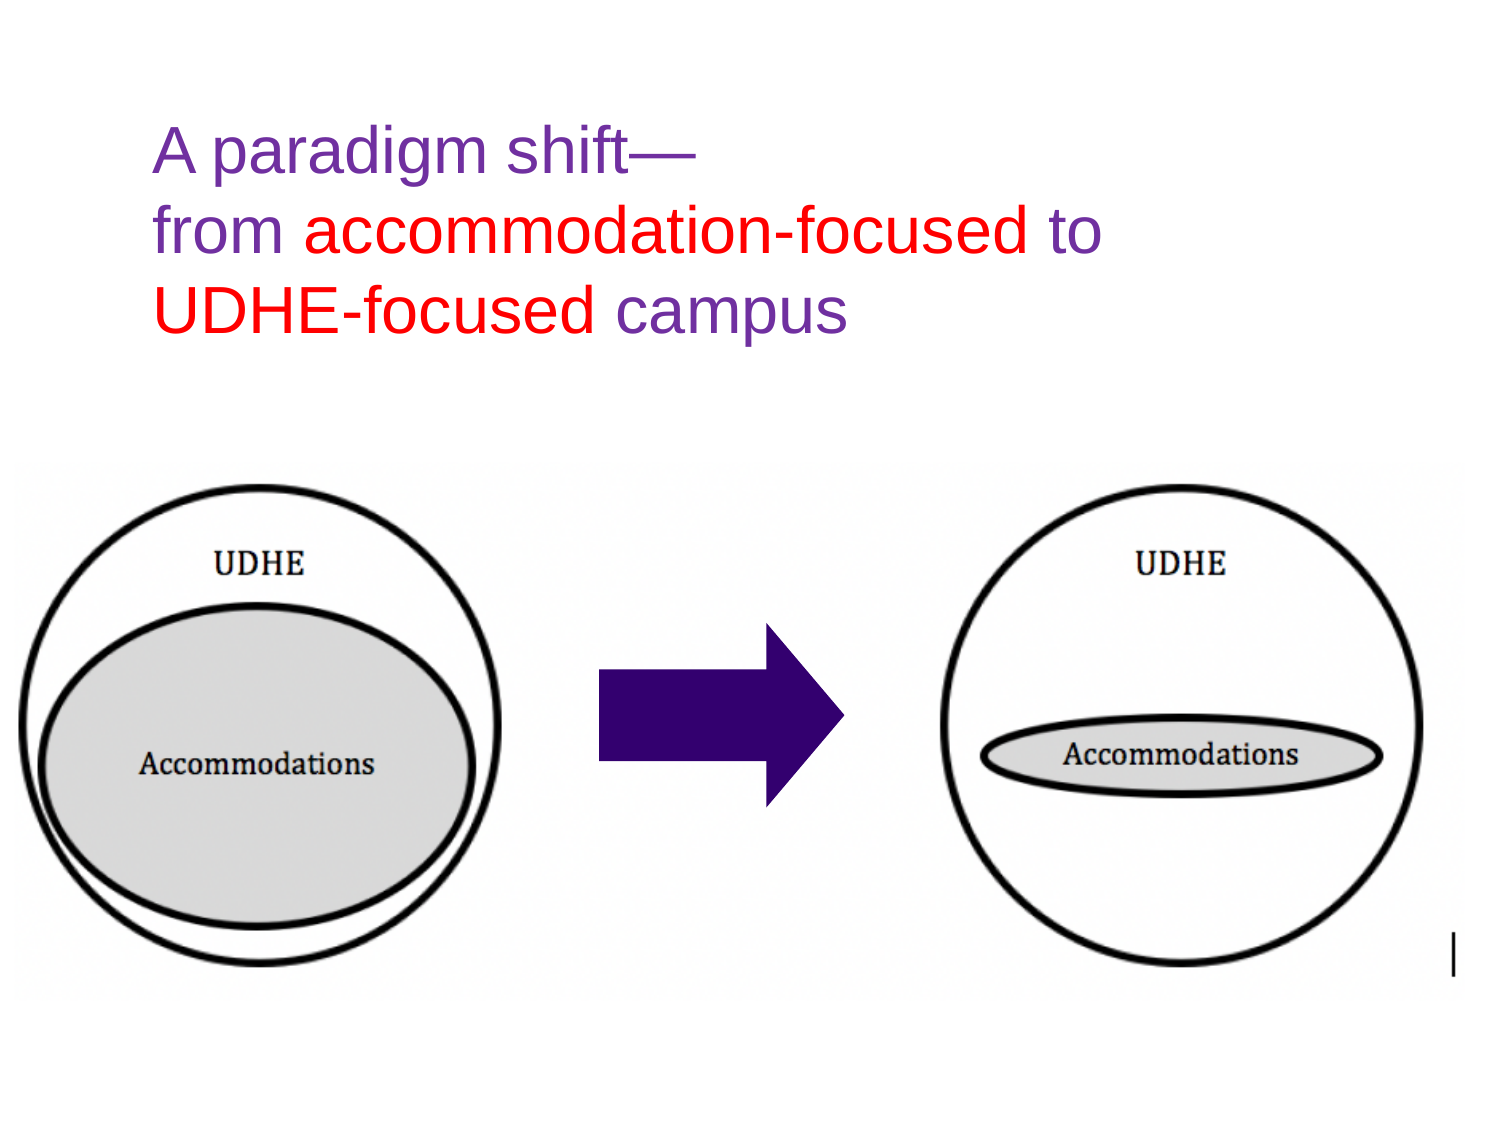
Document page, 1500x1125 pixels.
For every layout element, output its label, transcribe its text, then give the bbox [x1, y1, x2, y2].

text_box A paradigm shift— from accommodation-focused to UDHE-focused campus [137, 99, 1342, 355]
picture [14, 462, 1465, 1002]
